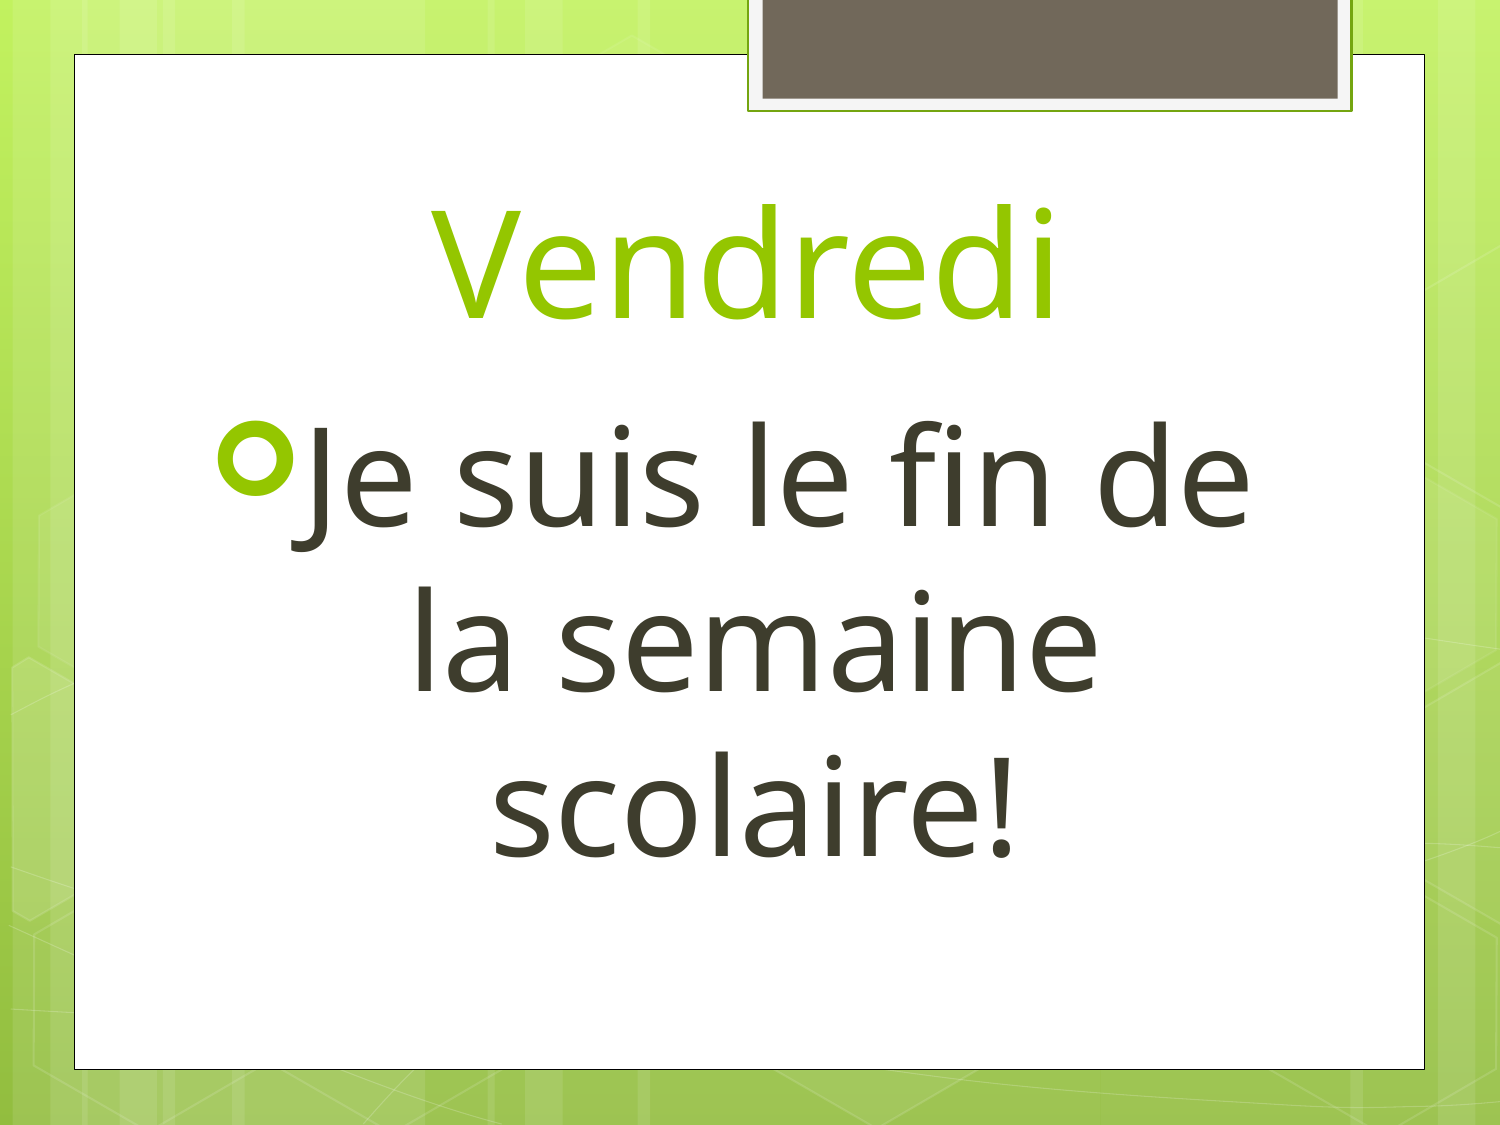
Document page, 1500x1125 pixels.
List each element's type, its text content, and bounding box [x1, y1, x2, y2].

title Vendredi [171, 168, 1324, 357]
list Je suis le fin de la semaine scolaire! [171, 381, 1283, 957]
